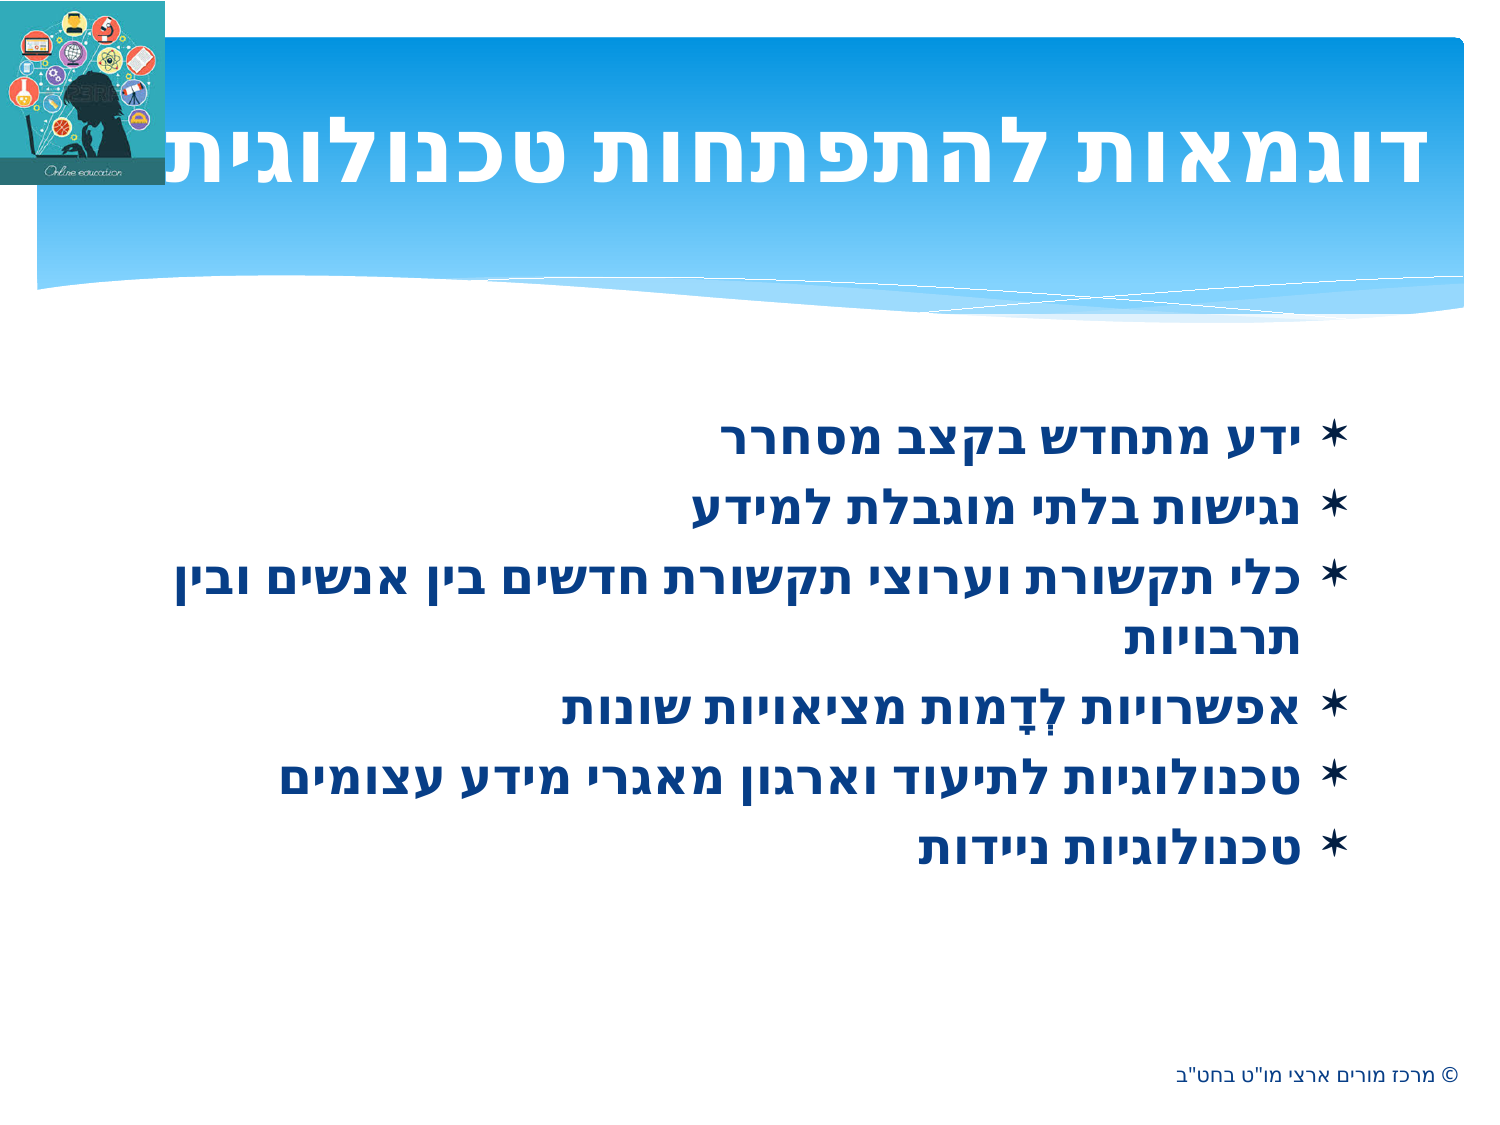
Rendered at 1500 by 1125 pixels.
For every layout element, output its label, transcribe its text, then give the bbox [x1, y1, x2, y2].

picture [0, 1, 166, 185]
list ידע מתחדש בקצב מסחרר נגישות בלתי מוגבלת למידע כלי תקשורת וערוצי תקשורת חדשים בין אנשים ובין תרבויות אפשרויות לְדָמות מציאויות שונות טכנולוגיות לתיעוד וארגון מאגרי מידע עצומים טכנולוגיות ניידות [53, 397, 1363, 870]
footer © מרכז מורים ארצי מו"ט בחט"ב [1157, 1043, 1474, 1104]
title דוגמאות להתפתחות טכנולוגית [123, 42, 1474, 249]
